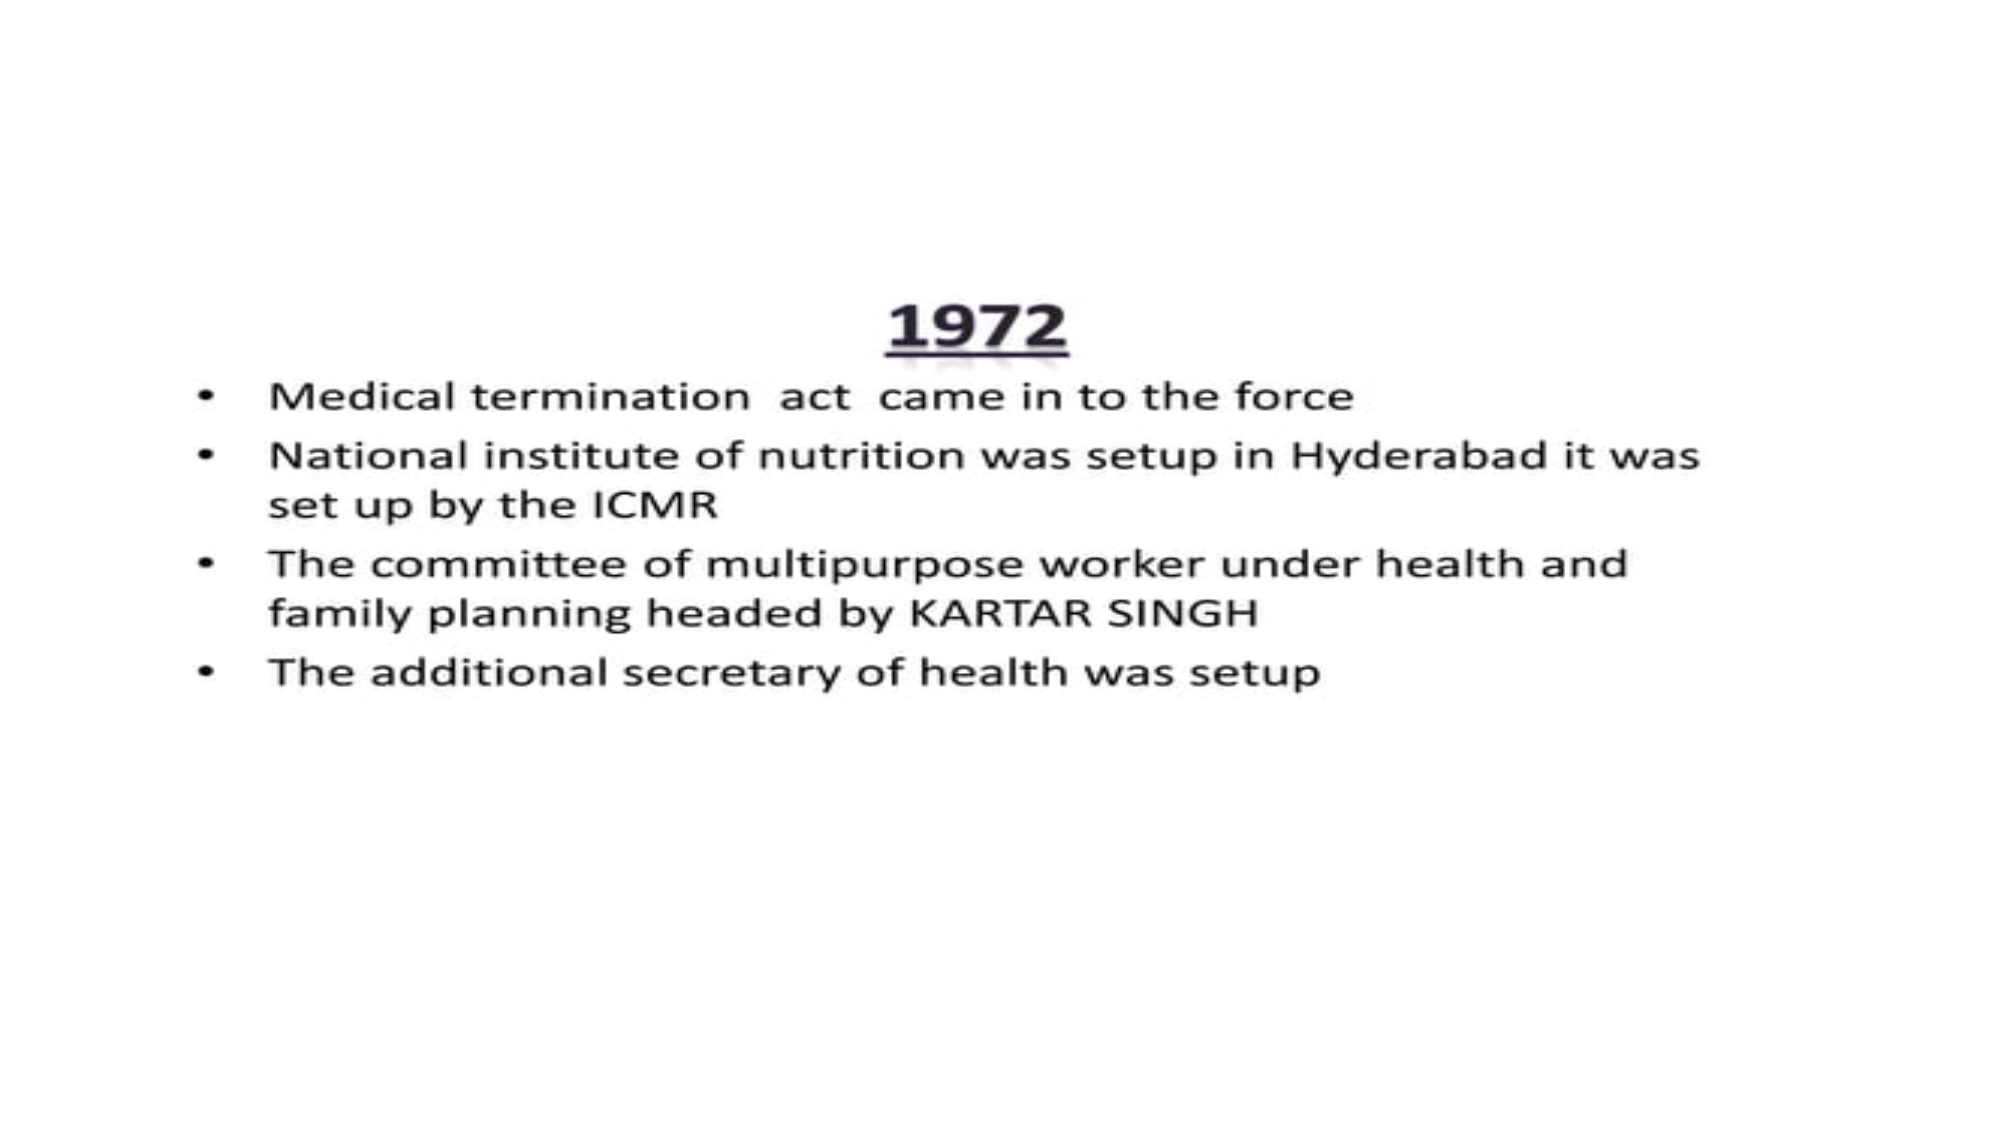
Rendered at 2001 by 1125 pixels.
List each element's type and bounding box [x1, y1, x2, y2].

list [49, 59, 1972, 1066]
